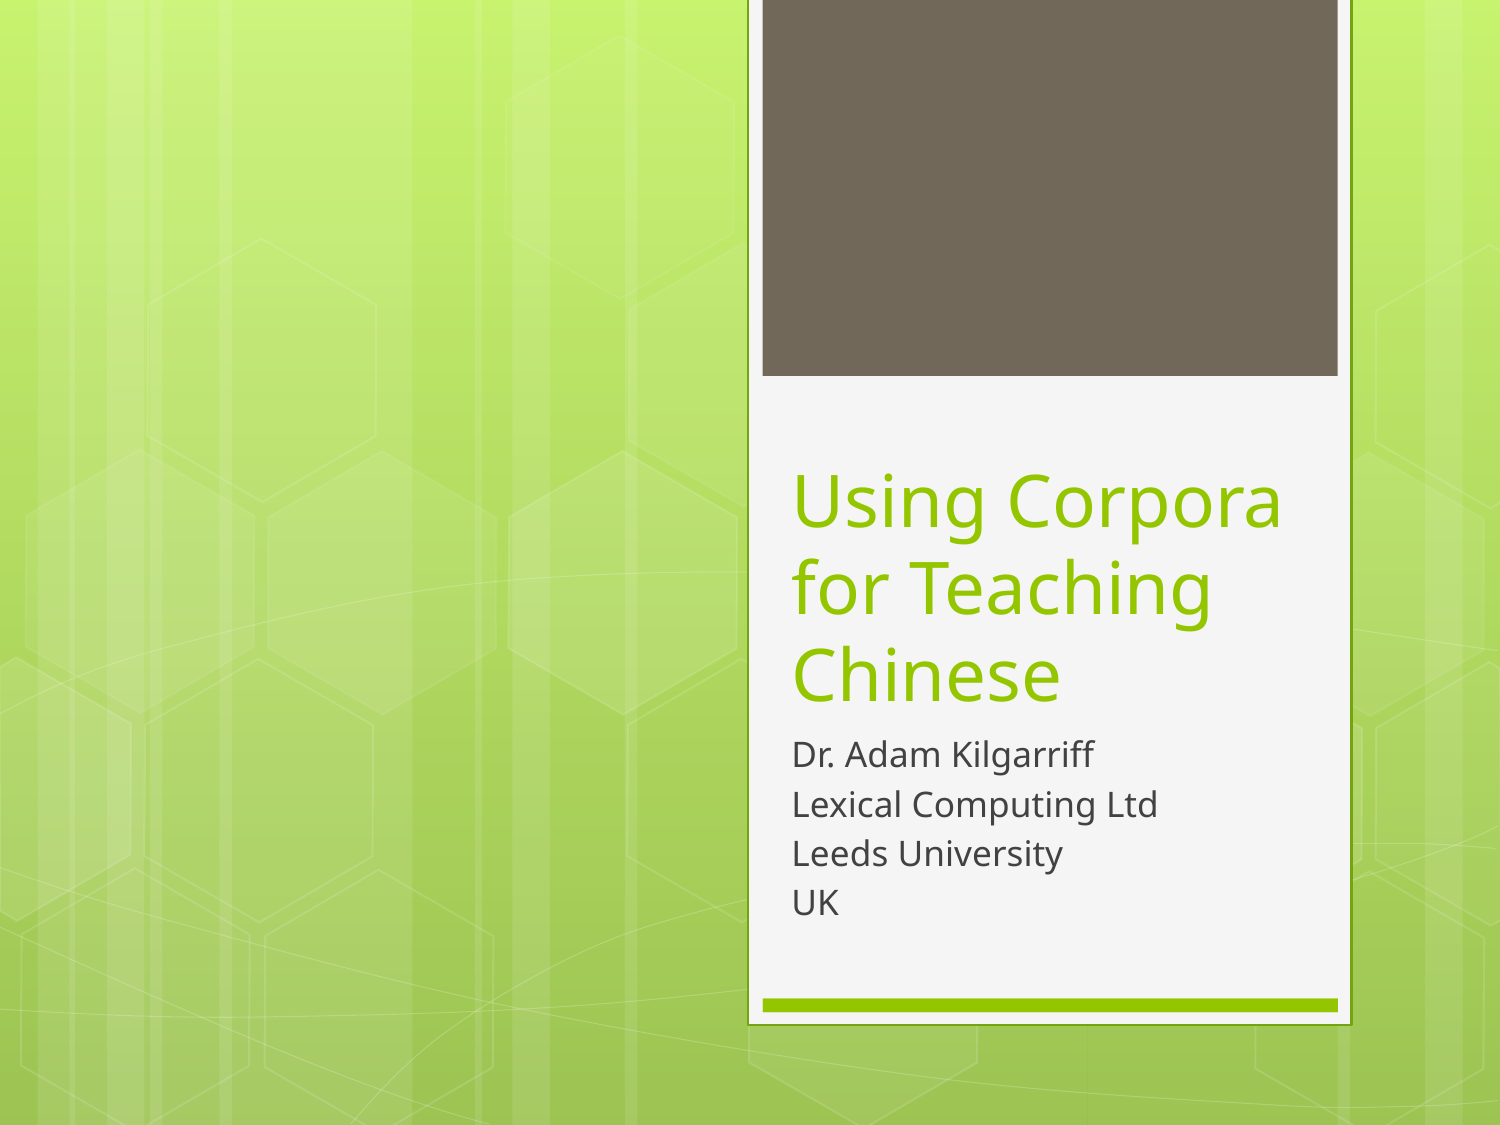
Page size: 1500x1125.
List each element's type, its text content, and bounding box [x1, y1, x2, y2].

title Using Corpora for Teaching Chinese [776, 444, 1320, 724]
subtitle Dr. Adam Kilgarriff Lexical Computing Ltd Leeds University UK [776, 725, 1320, 933]
